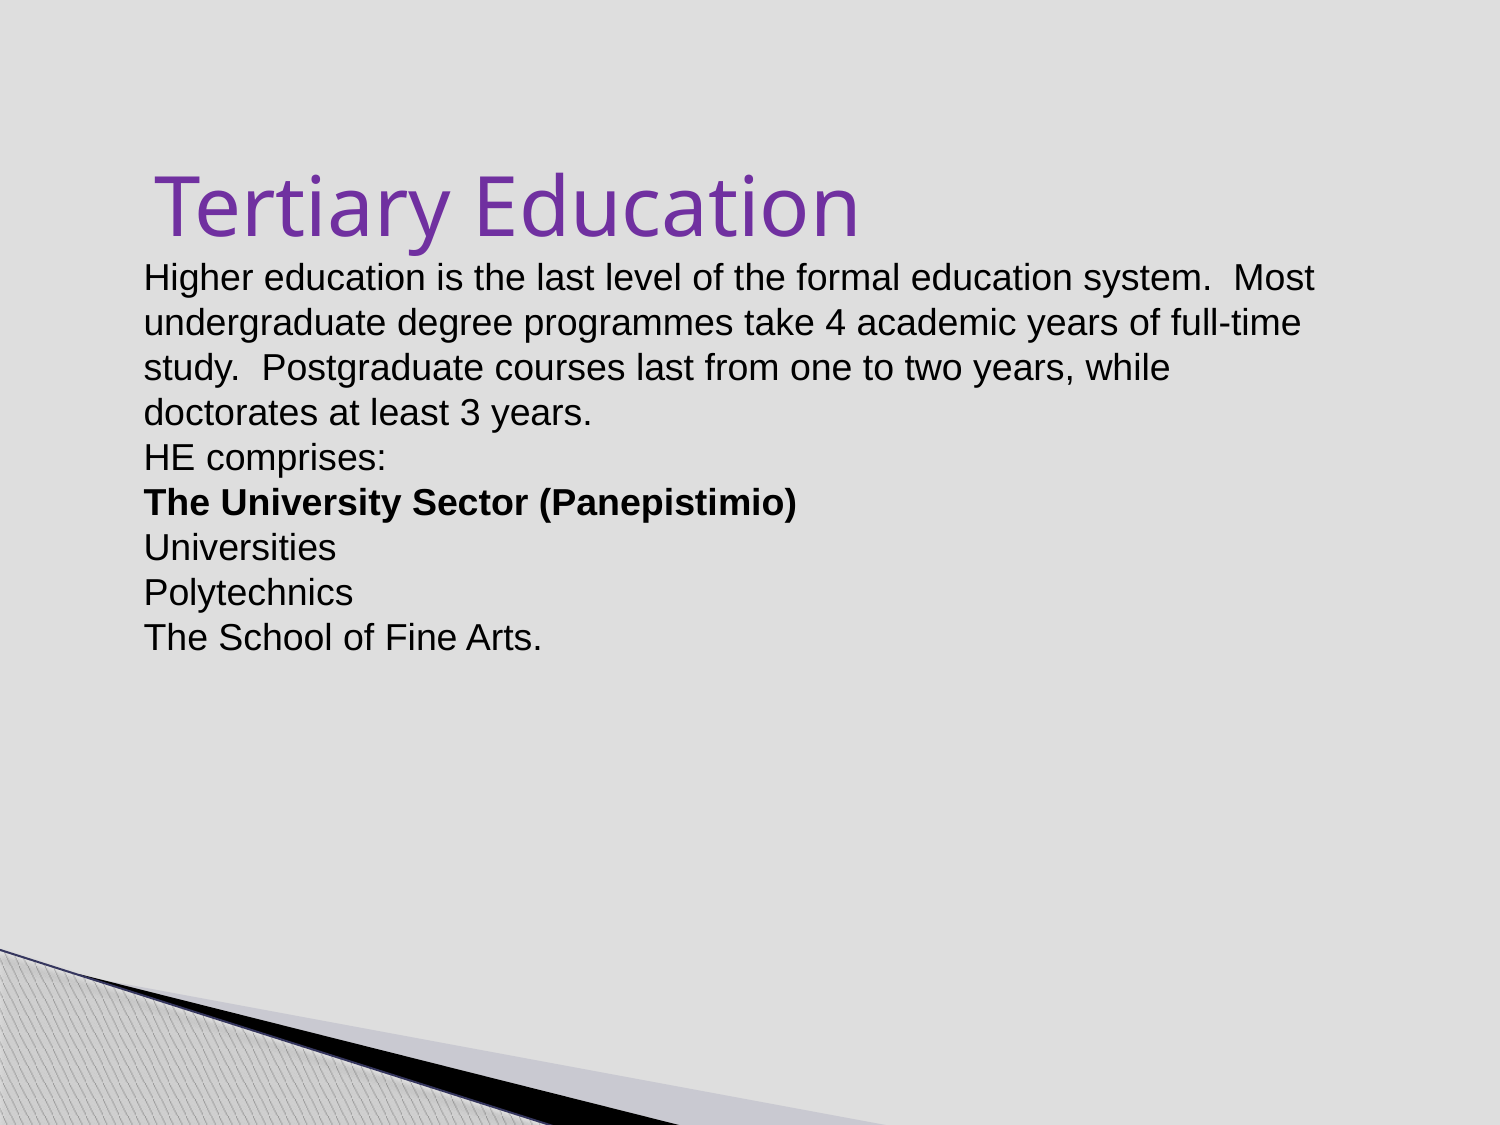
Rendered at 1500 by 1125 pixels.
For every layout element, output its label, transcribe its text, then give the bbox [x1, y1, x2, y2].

text_box Tertiary Education Higher education is the last level of the formal education system. Most undergraduate degree programmes take 4 academic years of full-time study. Postgraduate courses last from one to two years, while doctorates at least 3 years. HE comprises: The University Sector (Panepistimio) Universities Polytechnics The School of Fine Arts. [128, 145, 1360, 666]
